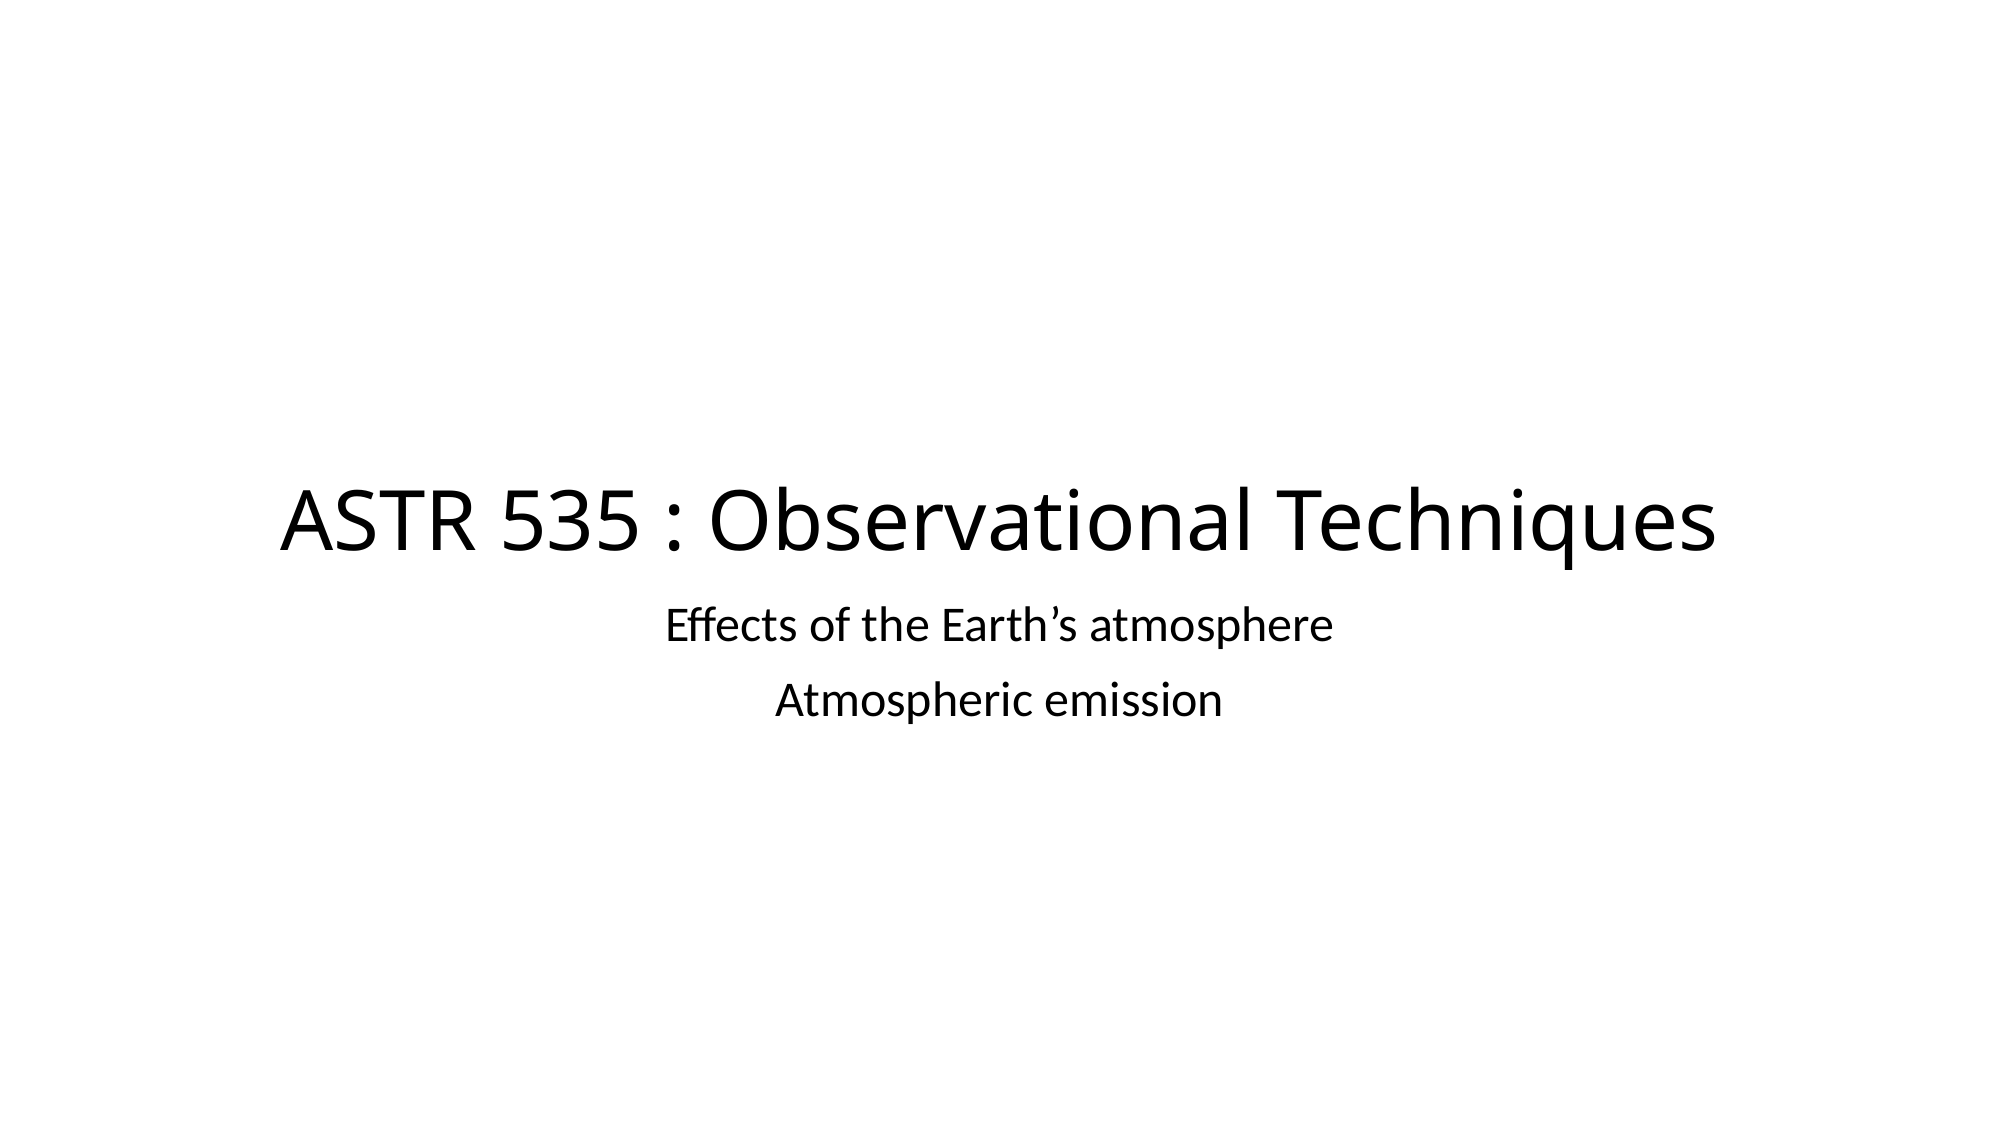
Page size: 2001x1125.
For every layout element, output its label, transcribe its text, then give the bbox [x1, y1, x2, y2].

subtitle Effects of the Earth’s atmosphere Atmospheric emission [249, 590, 1750, 863]
title ASTR 535 : Observational Techniques [249, 184, 1750, 576]
